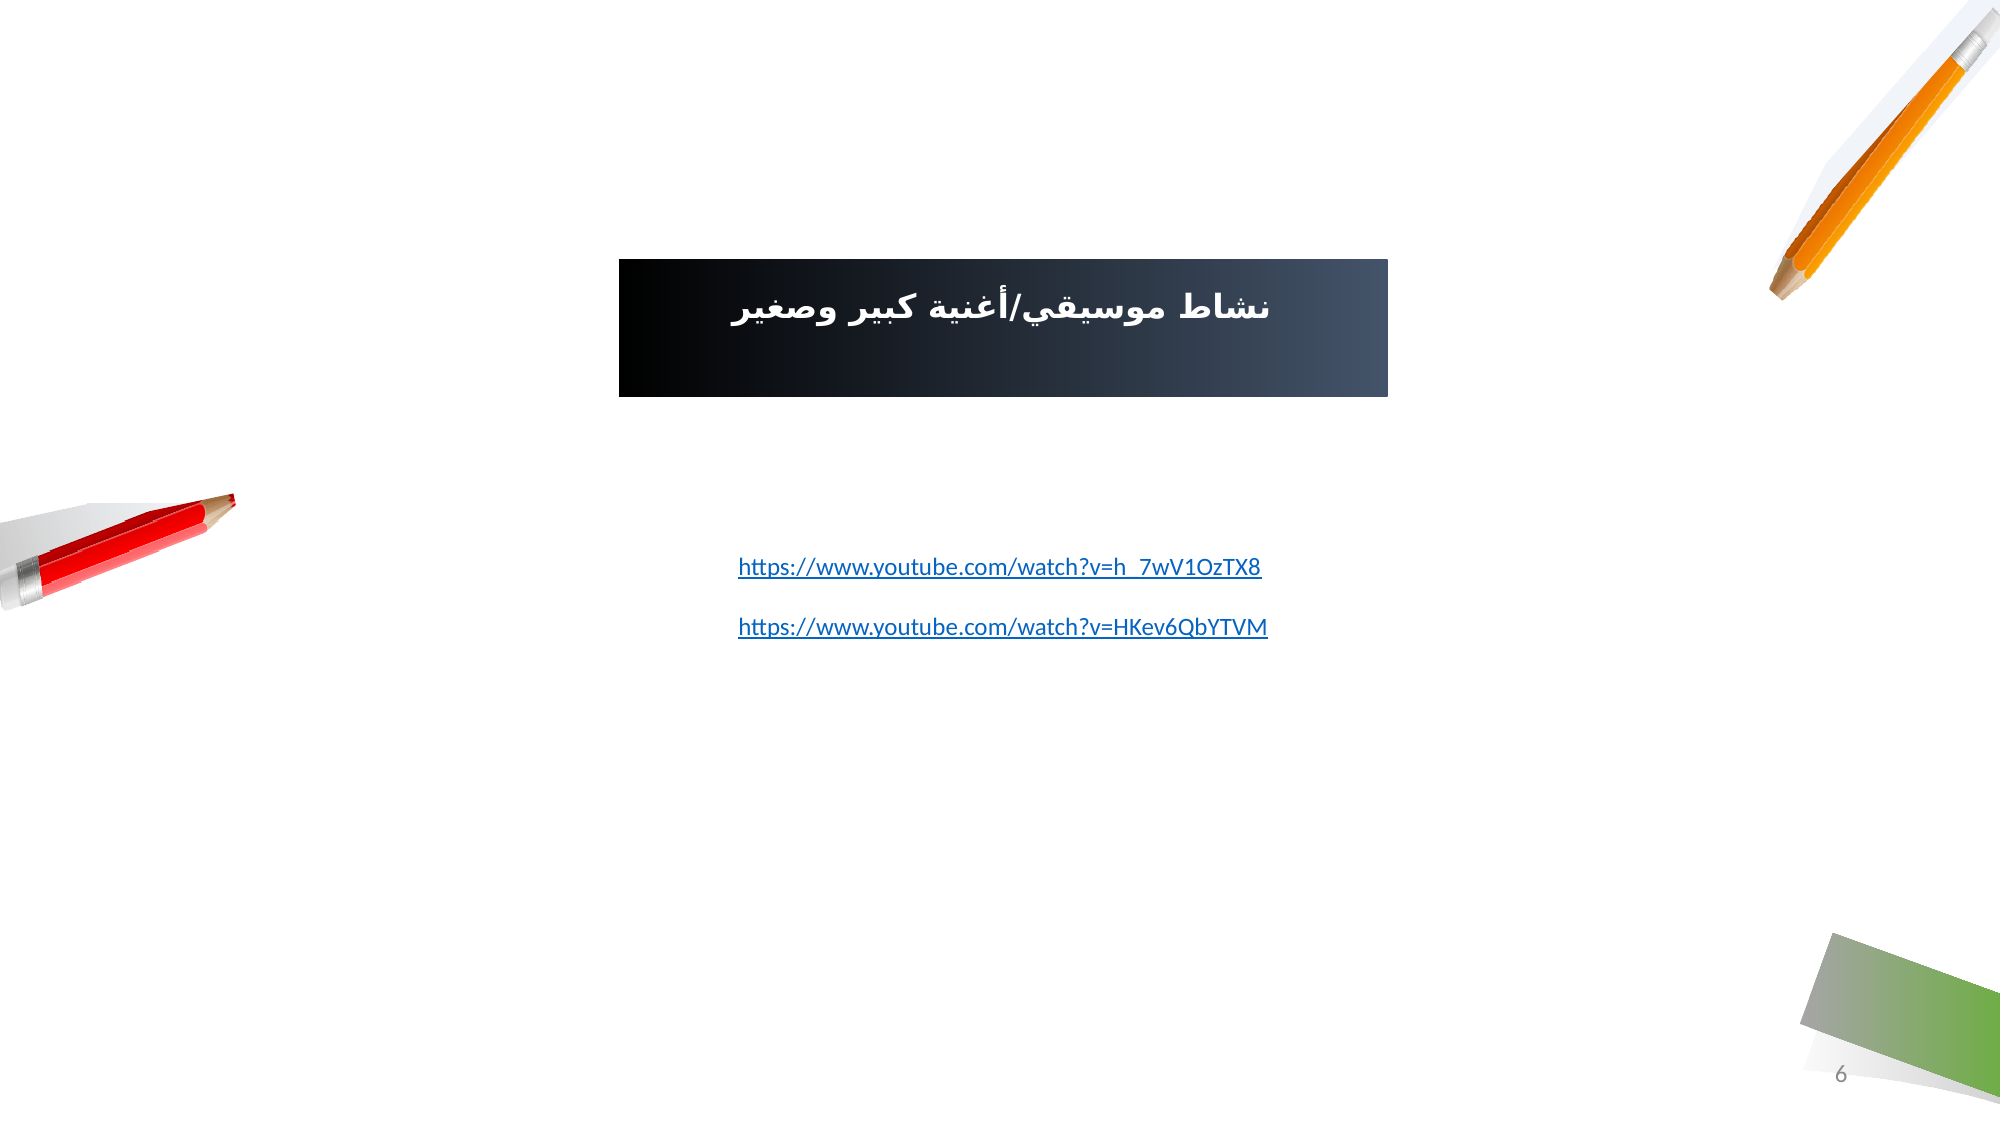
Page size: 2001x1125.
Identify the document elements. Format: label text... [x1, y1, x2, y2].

title نشاط موسيقي/أغنية كبير وصغير [619, 259, 1388, 397]
slide_number 6 [1412, 1042, 1863, 1103]
picture [1755, 0, 2000, 322]
text_box https://www.youtube.com/watch?v=h_7wV1OzTX8 https://www.youtube.com/watch?v=HKev6QbYTVM [723, 542, 1284, 693]
picture [0, 493, 248, 613]
